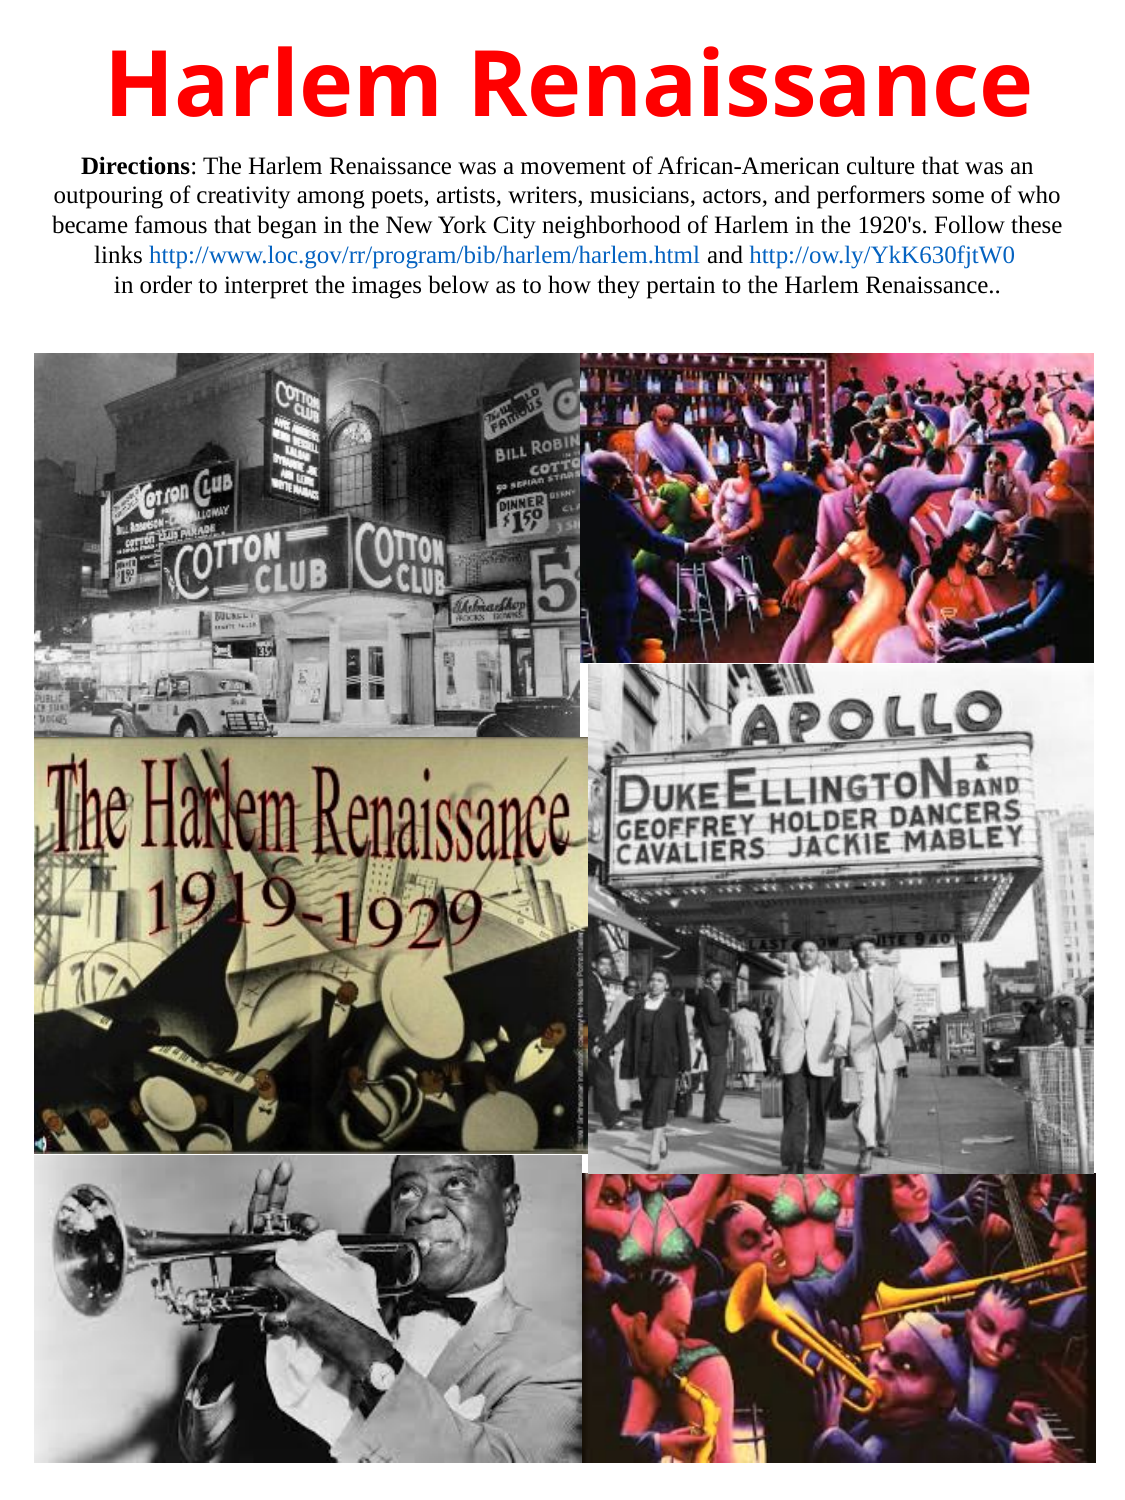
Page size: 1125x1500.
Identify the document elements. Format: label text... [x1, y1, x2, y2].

text_box Directions: The Harlem Renaissance was a movement of African-American culture that was an outpouring of creativity among poets, artists, writers, musicians, actors, and performers some of who became famous that began in the New York City neighborhood of Harlem in the 1920's. Follow these links http://www.loc.gov/rr/program/bib/harlem/harlem.html and http://ow.ly/YkK630fjtW0 in order to interpret the images below as to how they pertain to the Harlem Renaissance.. [22, 137, 1094, 311]
picture [33, 353, 1096, 1464]
text_box Harlem Renaissance [42, 17, 1097, 151]
